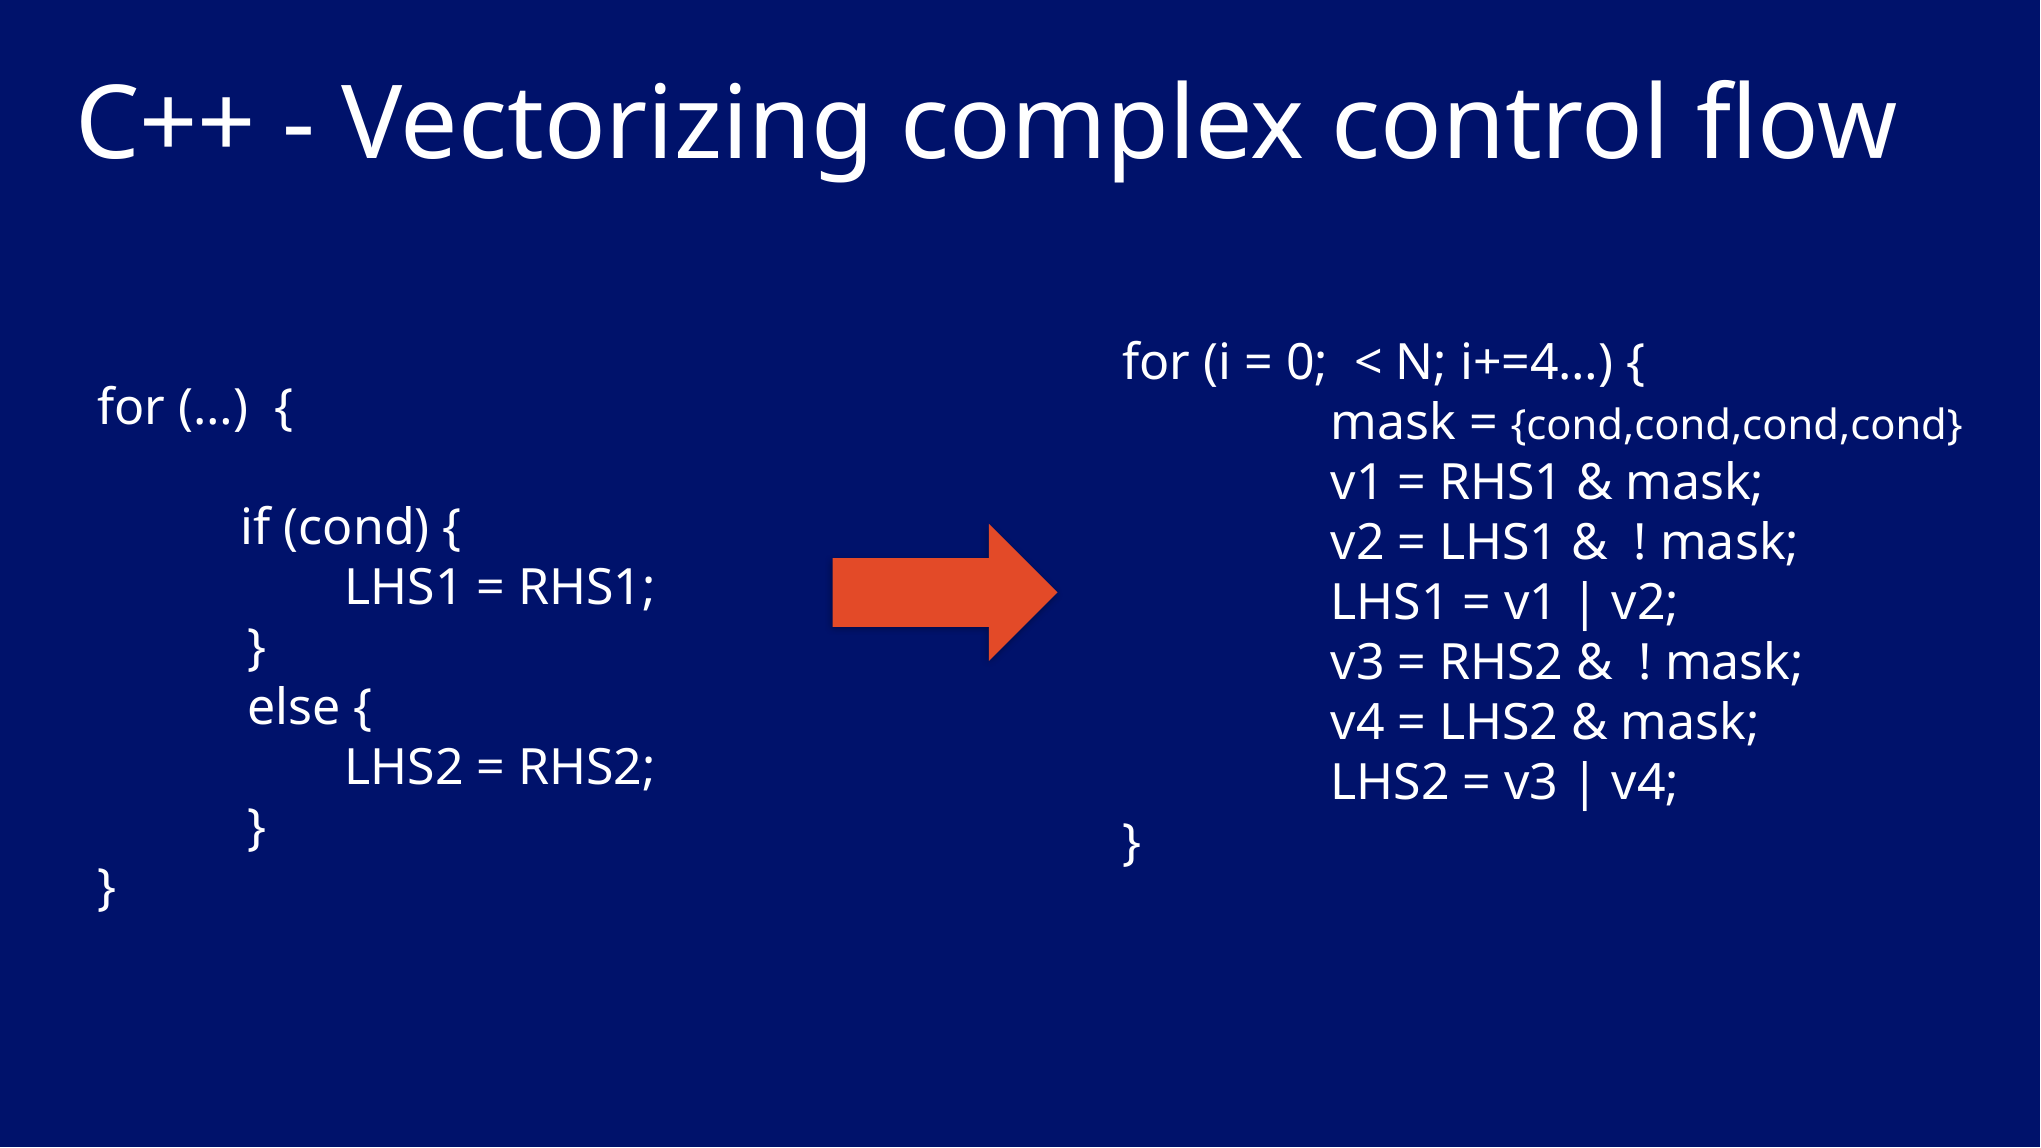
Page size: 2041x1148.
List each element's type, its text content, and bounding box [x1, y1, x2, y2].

text_box for (…) { if (cond) { LHS1 = RHS1; } else { LHS2 = RHS2; } } [82, 322, 858, 923]
text_box [831, 522, 1059, 662]
title C++ - Vectorizing complex control flow [45, 48, 1996, 199]
text_box for (i = 0; < N; i+=4…) { mask = {cond,cond,cond,cond} v1 = RHS1 & mask; v2 = LHS1 & ! mask; LHS1 = v1 | v2; v3 = RHS2 & ! mask; v4 = LHS2 & mask; LHS2 = v3 | v4; } [1107, 322, 2041, 938]
